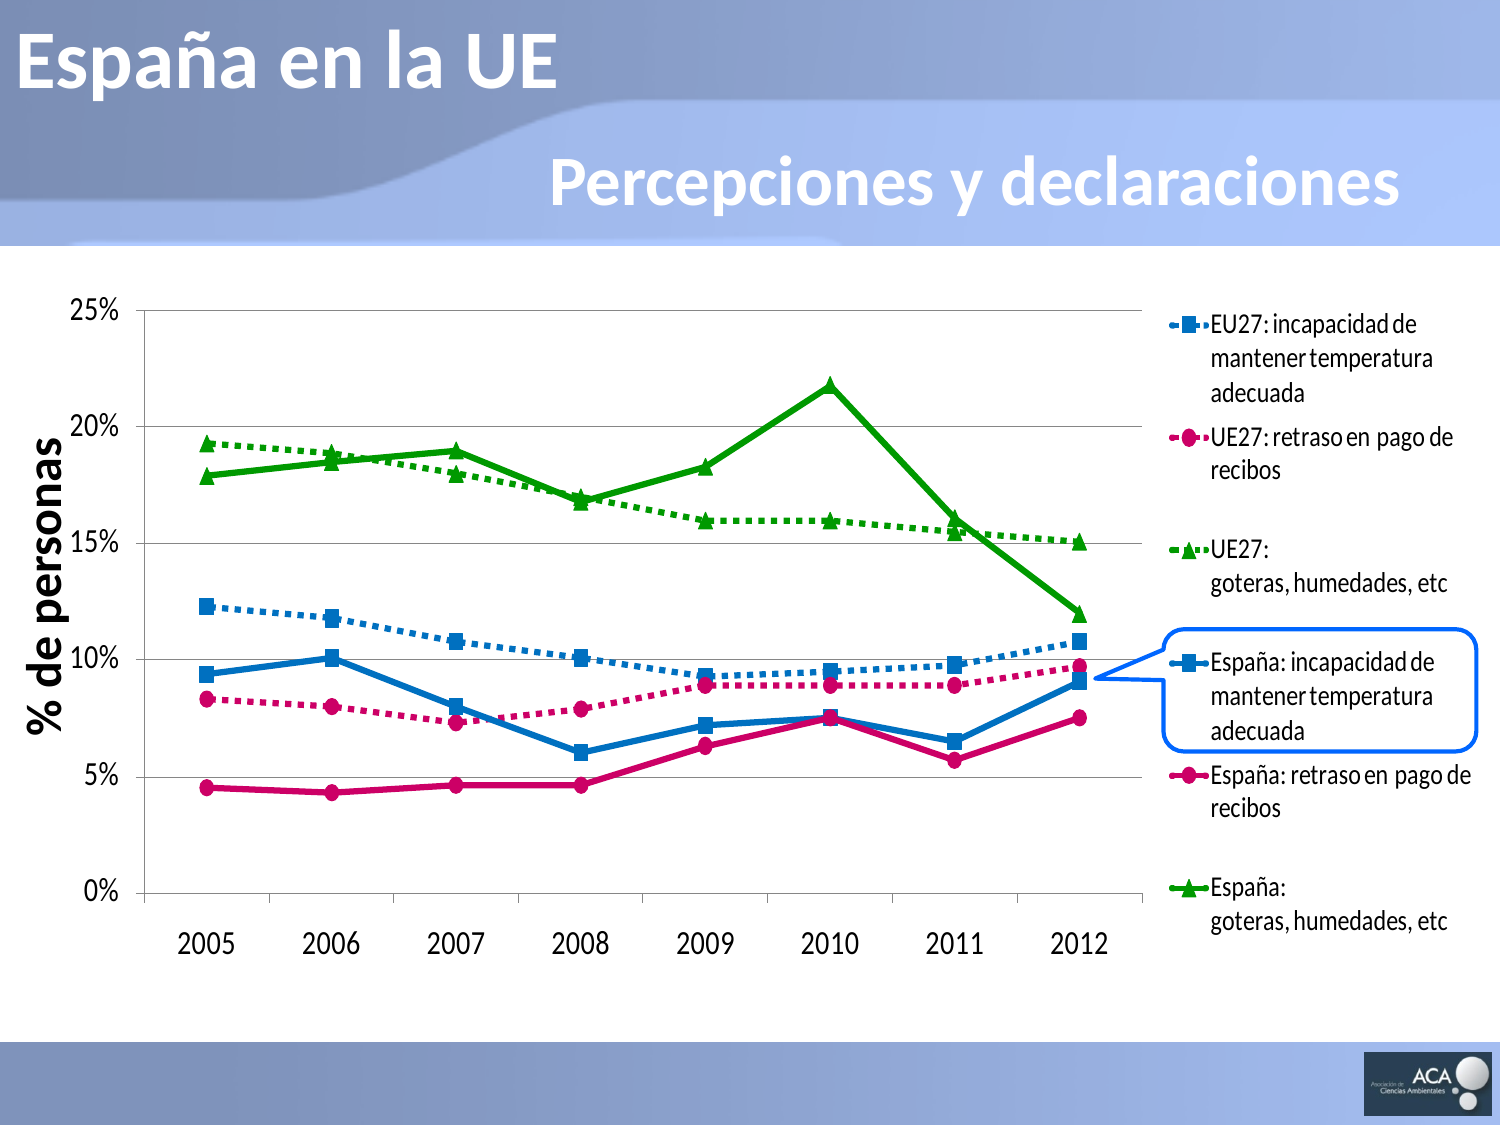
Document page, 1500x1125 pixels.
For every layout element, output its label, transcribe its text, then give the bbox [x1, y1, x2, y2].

picture [71, 292, 1478, 967]
title España en la UE [0, 0, 1254, 112]
text_box % de personas [6, 384, 65, 790]
text_box Percepciones y declaraciones [488, 116, 1478, 238]
picture [1364, 1052, 1492, 1116]
